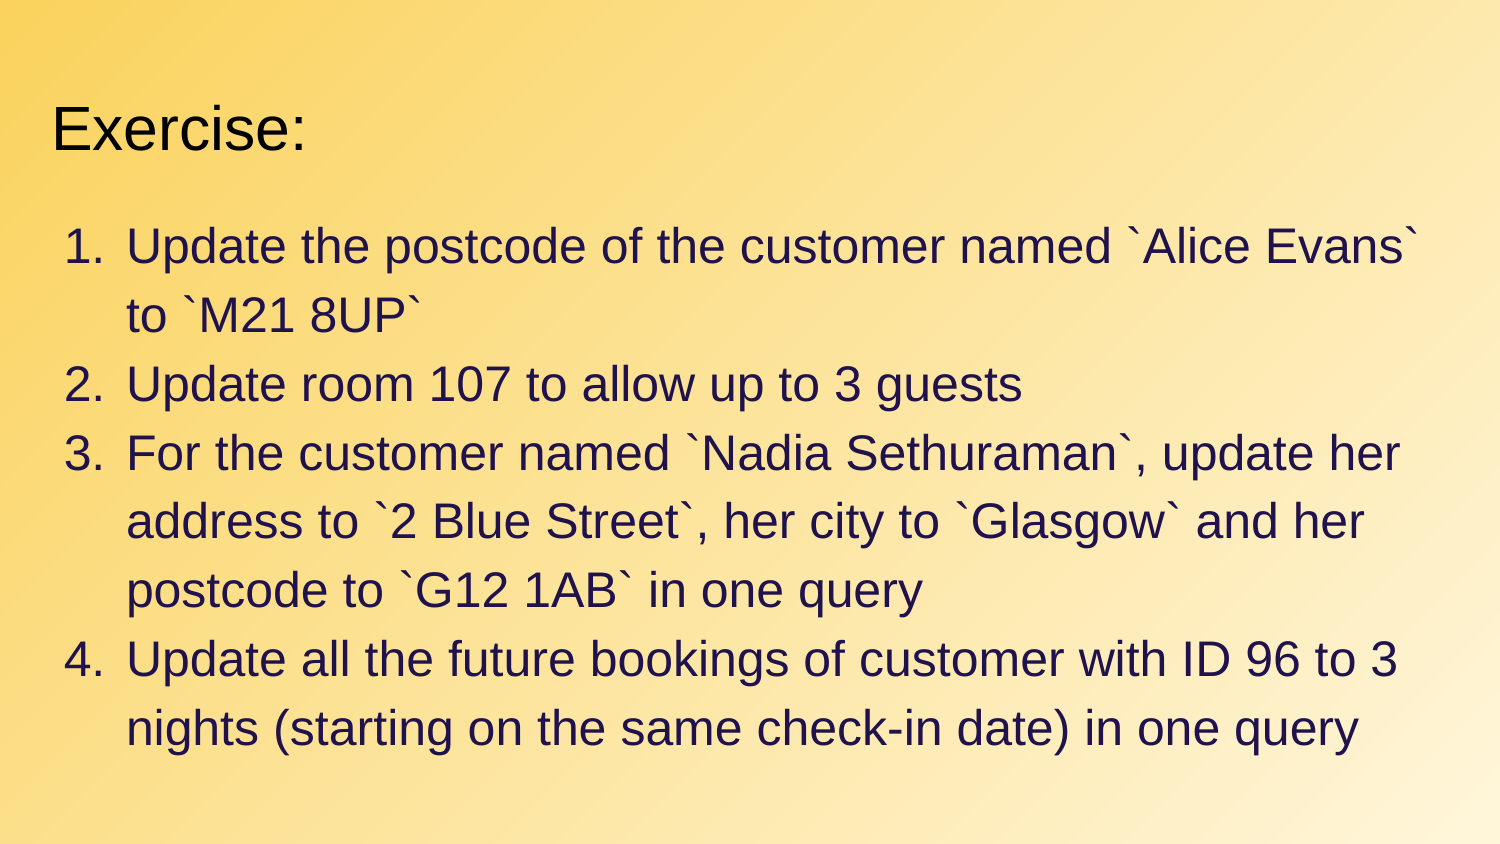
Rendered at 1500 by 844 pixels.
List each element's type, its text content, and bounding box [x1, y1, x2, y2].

title Exercise: [51, 72, 1449, 167]
list Update the postcode of the customer named `Alice Evans` to `M21 8UP` Update room 107 to allow up to 3 guests For the customer named `Nadia Sethuraman`, update her address to `2 Blue Street`, her city to `Glasgow` and her postcode to `G12 1AB` in one query Update all the future bookings of customer with ID 96 to 3 nights (starting on the same check-in date) in one query [51, 189, 1449, 750]
